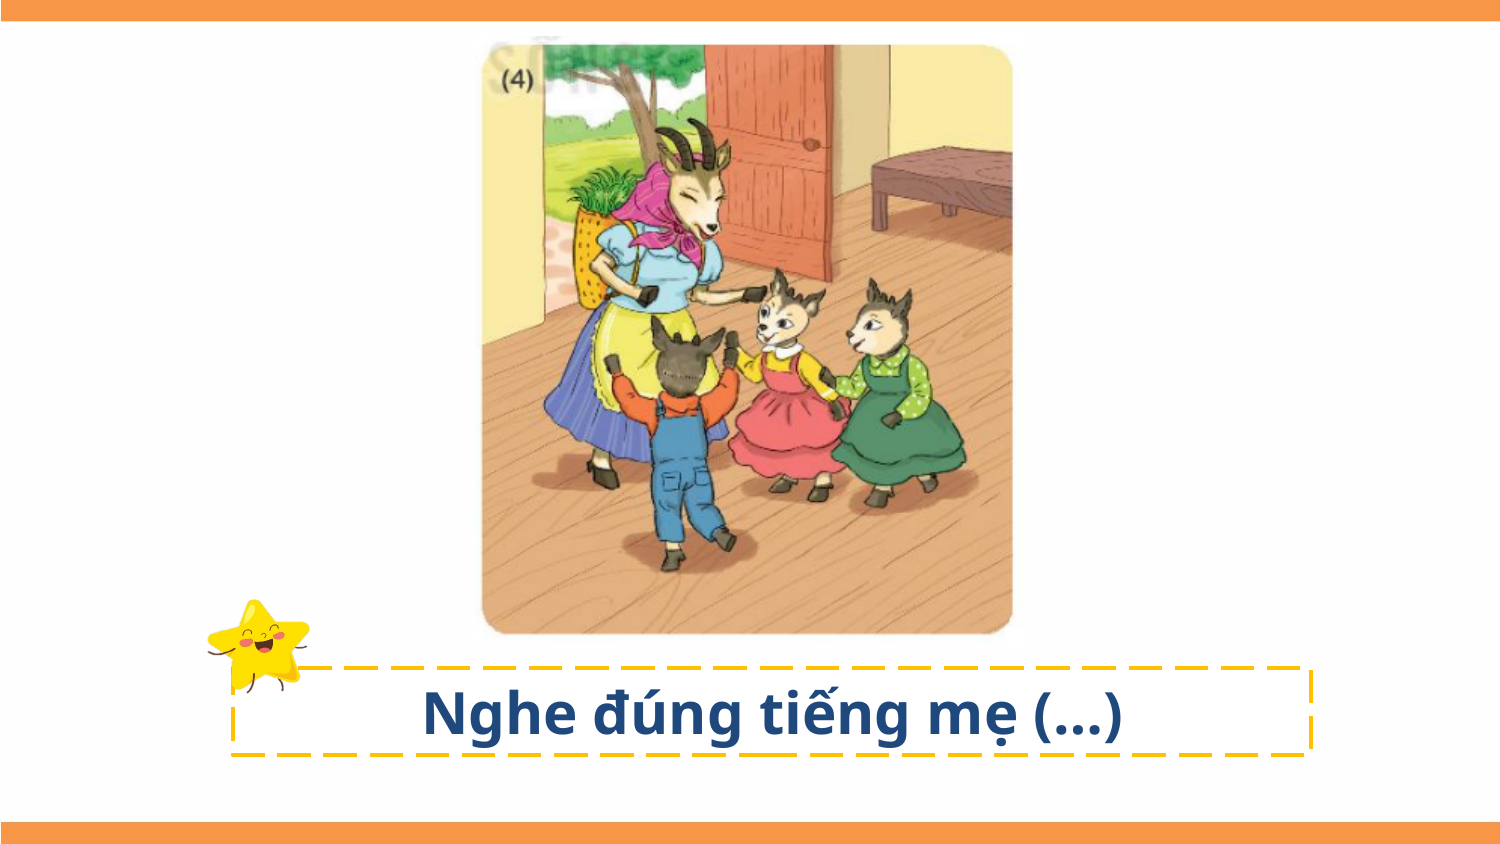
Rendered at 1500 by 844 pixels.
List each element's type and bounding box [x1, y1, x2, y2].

picture [0, 0, 1500, 844]
text_box [197, 595, 1312, 756]
